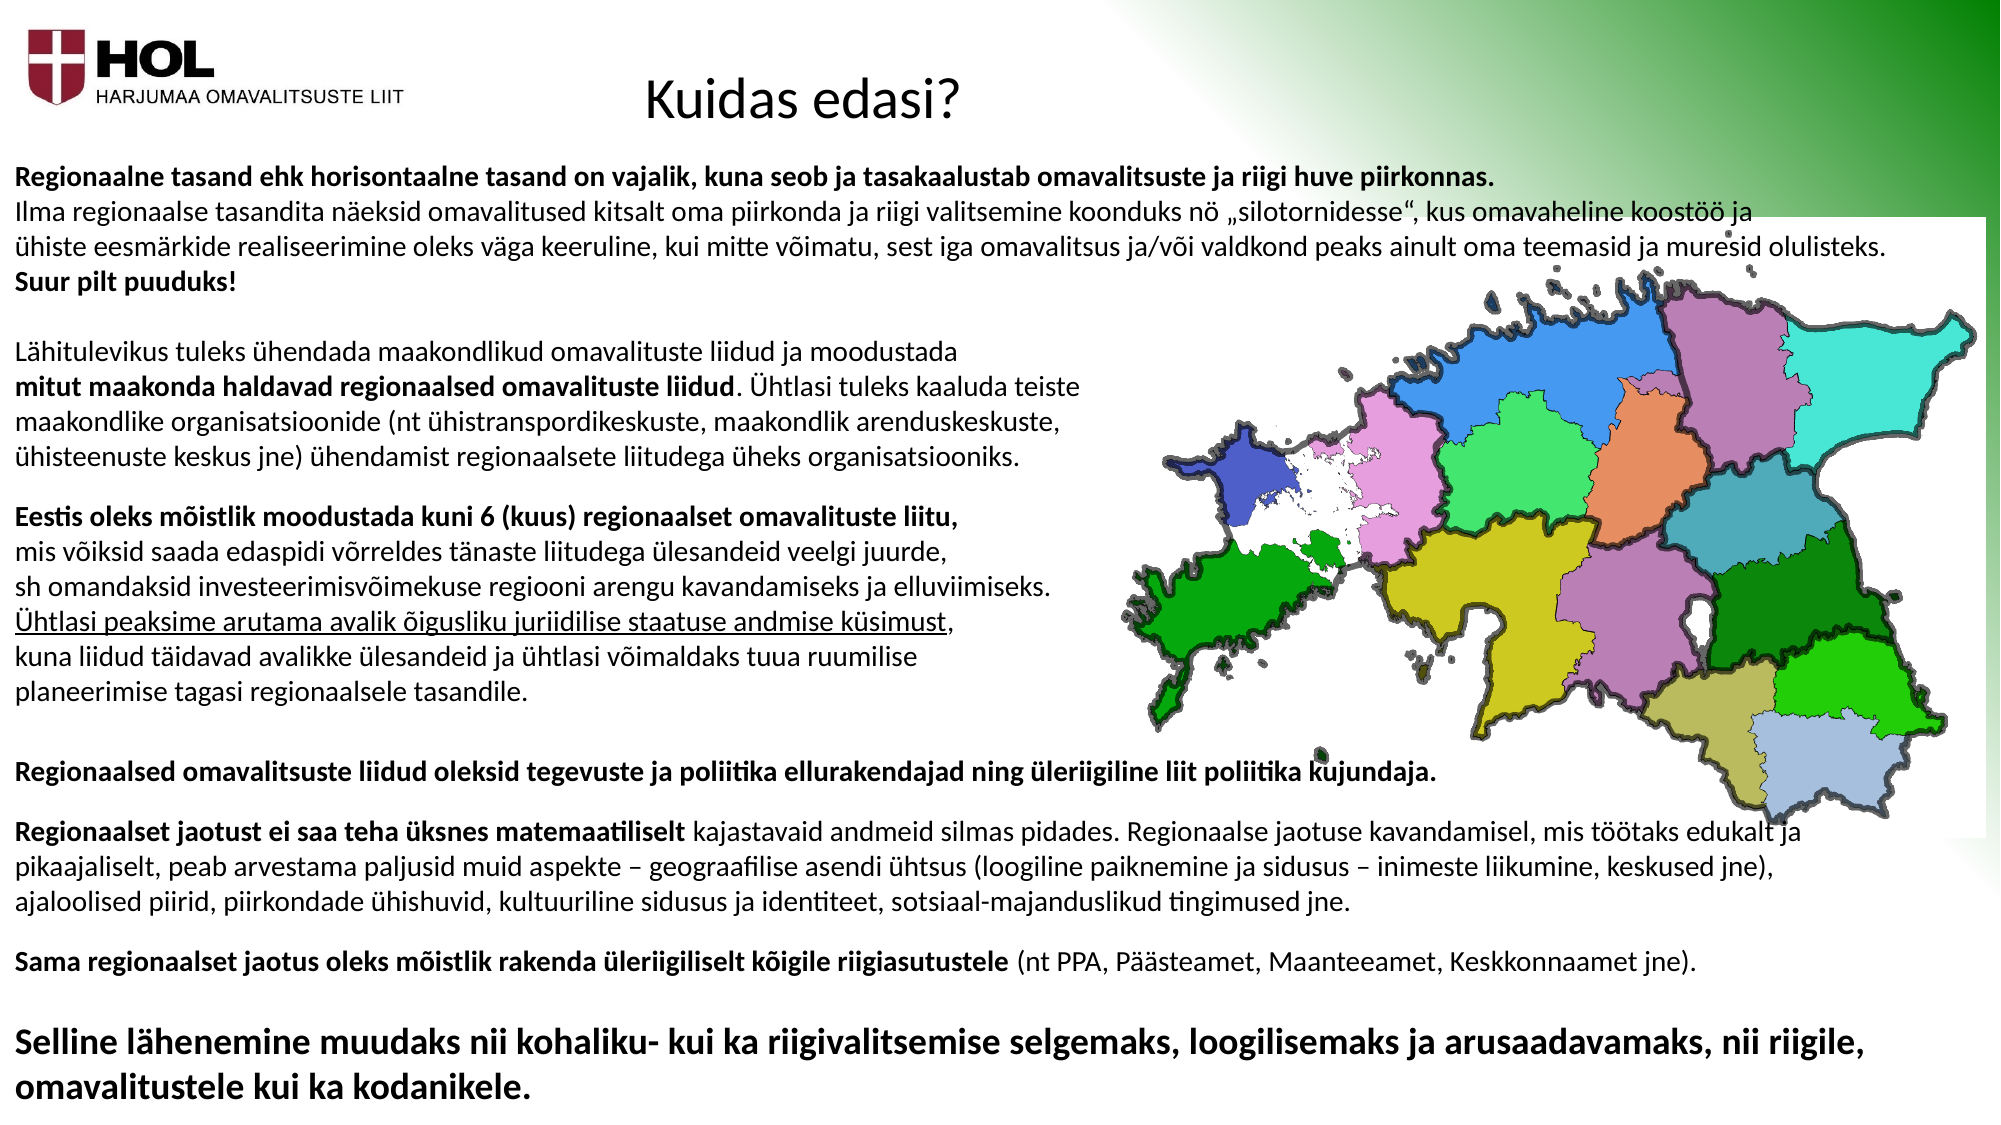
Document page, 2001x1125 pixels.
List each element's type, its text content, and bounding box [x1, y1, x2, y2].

picture [1107, 217, 1986, 838]
text_box Regionaalne tasand ehk horisontaalne tasand on vajalik, kuna seob ja tasakaalustab omavalitsuste ja riigi huve piirkonnas. Ilma regionaalse tasandita näeksid omavalitused kitsalt oma piirkonda ja riigi valitsemine koonduks nö „silotornidesse“, kus omavaheline koostöö ja ühiste eesmärkide realiseerimine oleks väga keeruline, kui mitte võimatu, sest iga omavalitsus ja/või valdkond peaks ainult oma teemasid ja muresid olulisteks. Suur pilt puuduks! Lähitulevikus tuleks ühendada maakondlikud omavalituste liidud ja moodustada mitut maakonda haldavad regionaalsed omavalituste liidud. Ühtlasi tuleks kaaluda teiste maakondlike organisatsioonide (nt ühistranspordikeskuste, maakondlik arenduskeskuste, ühisteenuste keskus jne) ühendamist regionaalsete liitudega üheks organisatsiooniks. Eestis oleks mõistlik moodustada kuni 6 (kuus) regionaalset omavalituste liitu, mis võiksid saada edaspidi võrreldes tänaste liitudega ülesandeid veelgi juurde, sh omandaksid investeerimisvõimekuse regiooni arengu kavandamiseks ja elluviimiseks. Ühtlasi peaksime arutama avalik õigusliku juriidilise staatuse andmise küsimust, kuna liidud täidavad avalikke ülesandeid ja ühtlasi võimaldaks tuua ruumilise planeerimise tagasi regionaalsele tasandile. Regionaalsed omavalitsuste liidud oleksid tegevuste ja poliitika ellurakendajad ning üleriigiline liit poliitika kujundaja. Regionaalset jaotust ei saa teha üksnes matemaatiliselt kajastavaid andmeid silmas pidades. Regionaalse jaotuse kavandamisel, mis töötaks edukalt ja pikaajaliselt, peab arvestama paljusid muid aspekte – geograafilise asendi ühtsus (loogiline paiknemine ja sidusus – inimeste liikumine, keskused jne), ajaloolised piirid, piirkondade ühishuvid, kultuuriline sidusus ja identiteet, sotsiaal-majanduslikud tingimused jne. Sama regionaalset jaotus oleks mõistlik rakenda üleriigiliselt kõigile riigiasutustele (nt PPA, Päästeamet, Maanteeamet, Keskkonnaamet jne). Selline lähenemine muudaks nii kohaliku- kui ka riigivalitsemise selgemaks, loogilisemaks ja arusaadavamaks, nii riigile, omavalitustele kui ka kodanikele. [0, 150, 1961, 1115]
text_box Kuidas edasi? [630, 52, 1042, 138]
picture [26, 18, 406, 109]
